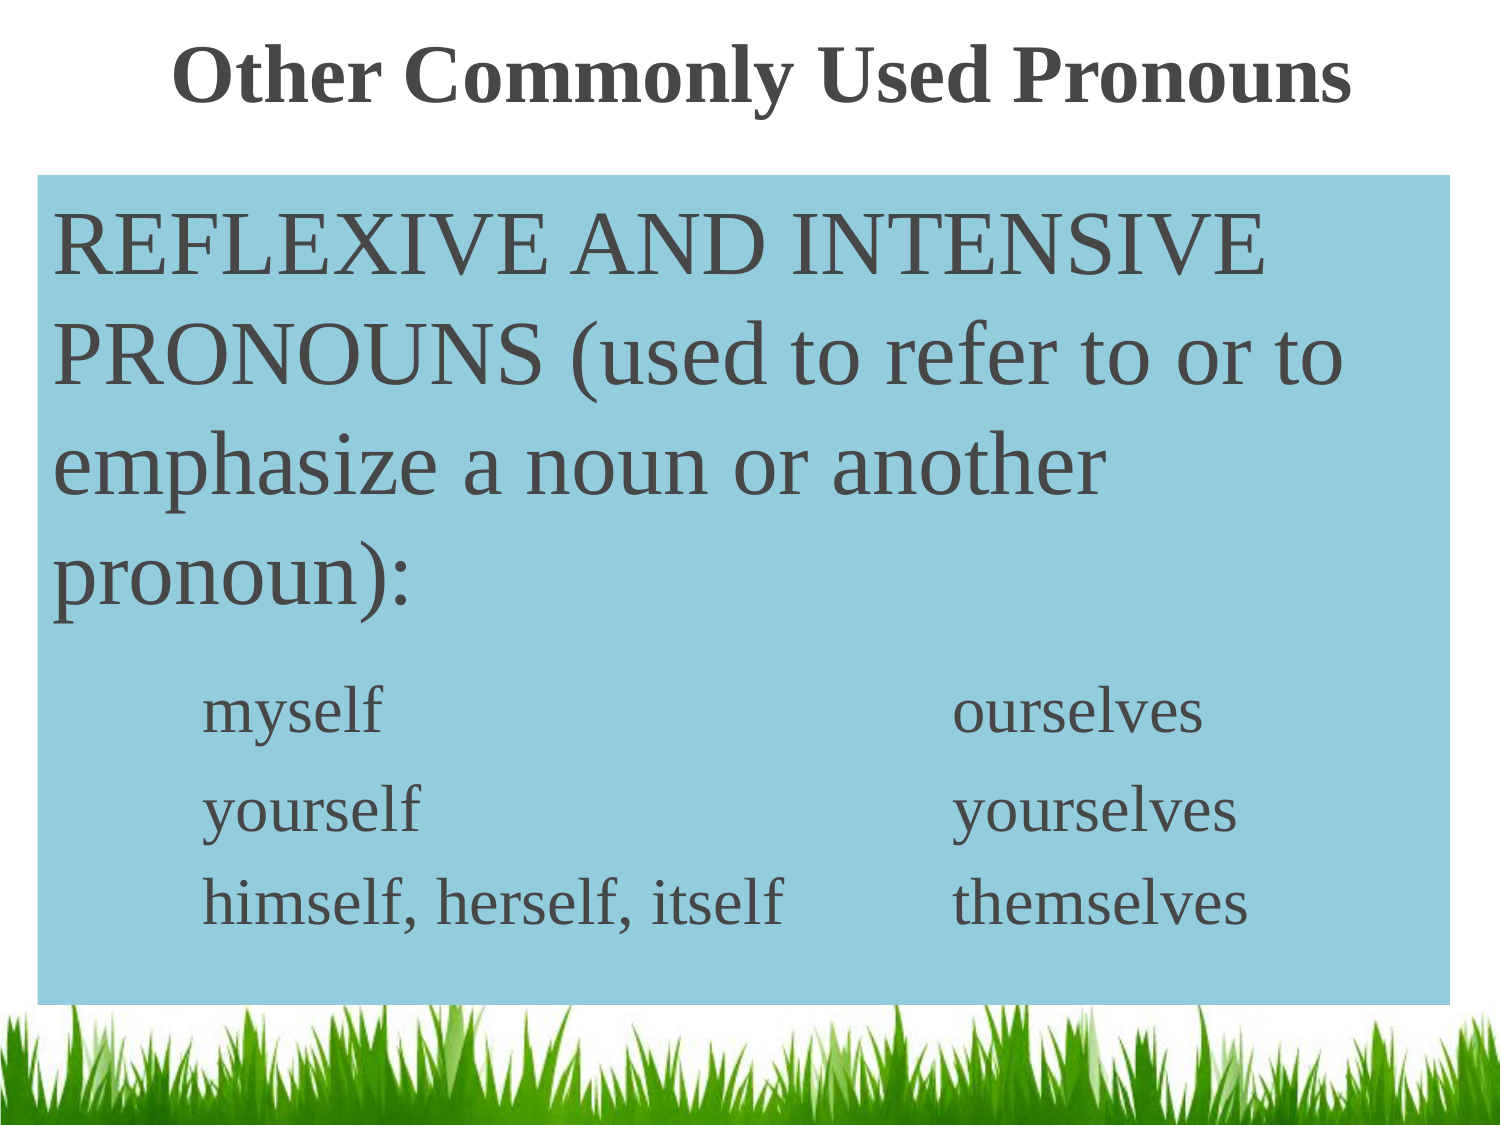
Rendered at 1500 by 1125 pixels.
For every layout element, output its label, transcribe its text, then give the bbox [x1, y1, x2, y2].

list REFLEXIVE AND INTENSIVE PRONOUNS (used to refer to or to emphasize a noun or another pronoun): myself ourselves yourself yourselves himself, herself, itself themselves [37, 174, 1450, 1005]
picture [0, 962, 1500, 1125]
title Other Commonly Used Pronouns [50, 12, 1475, 125]
